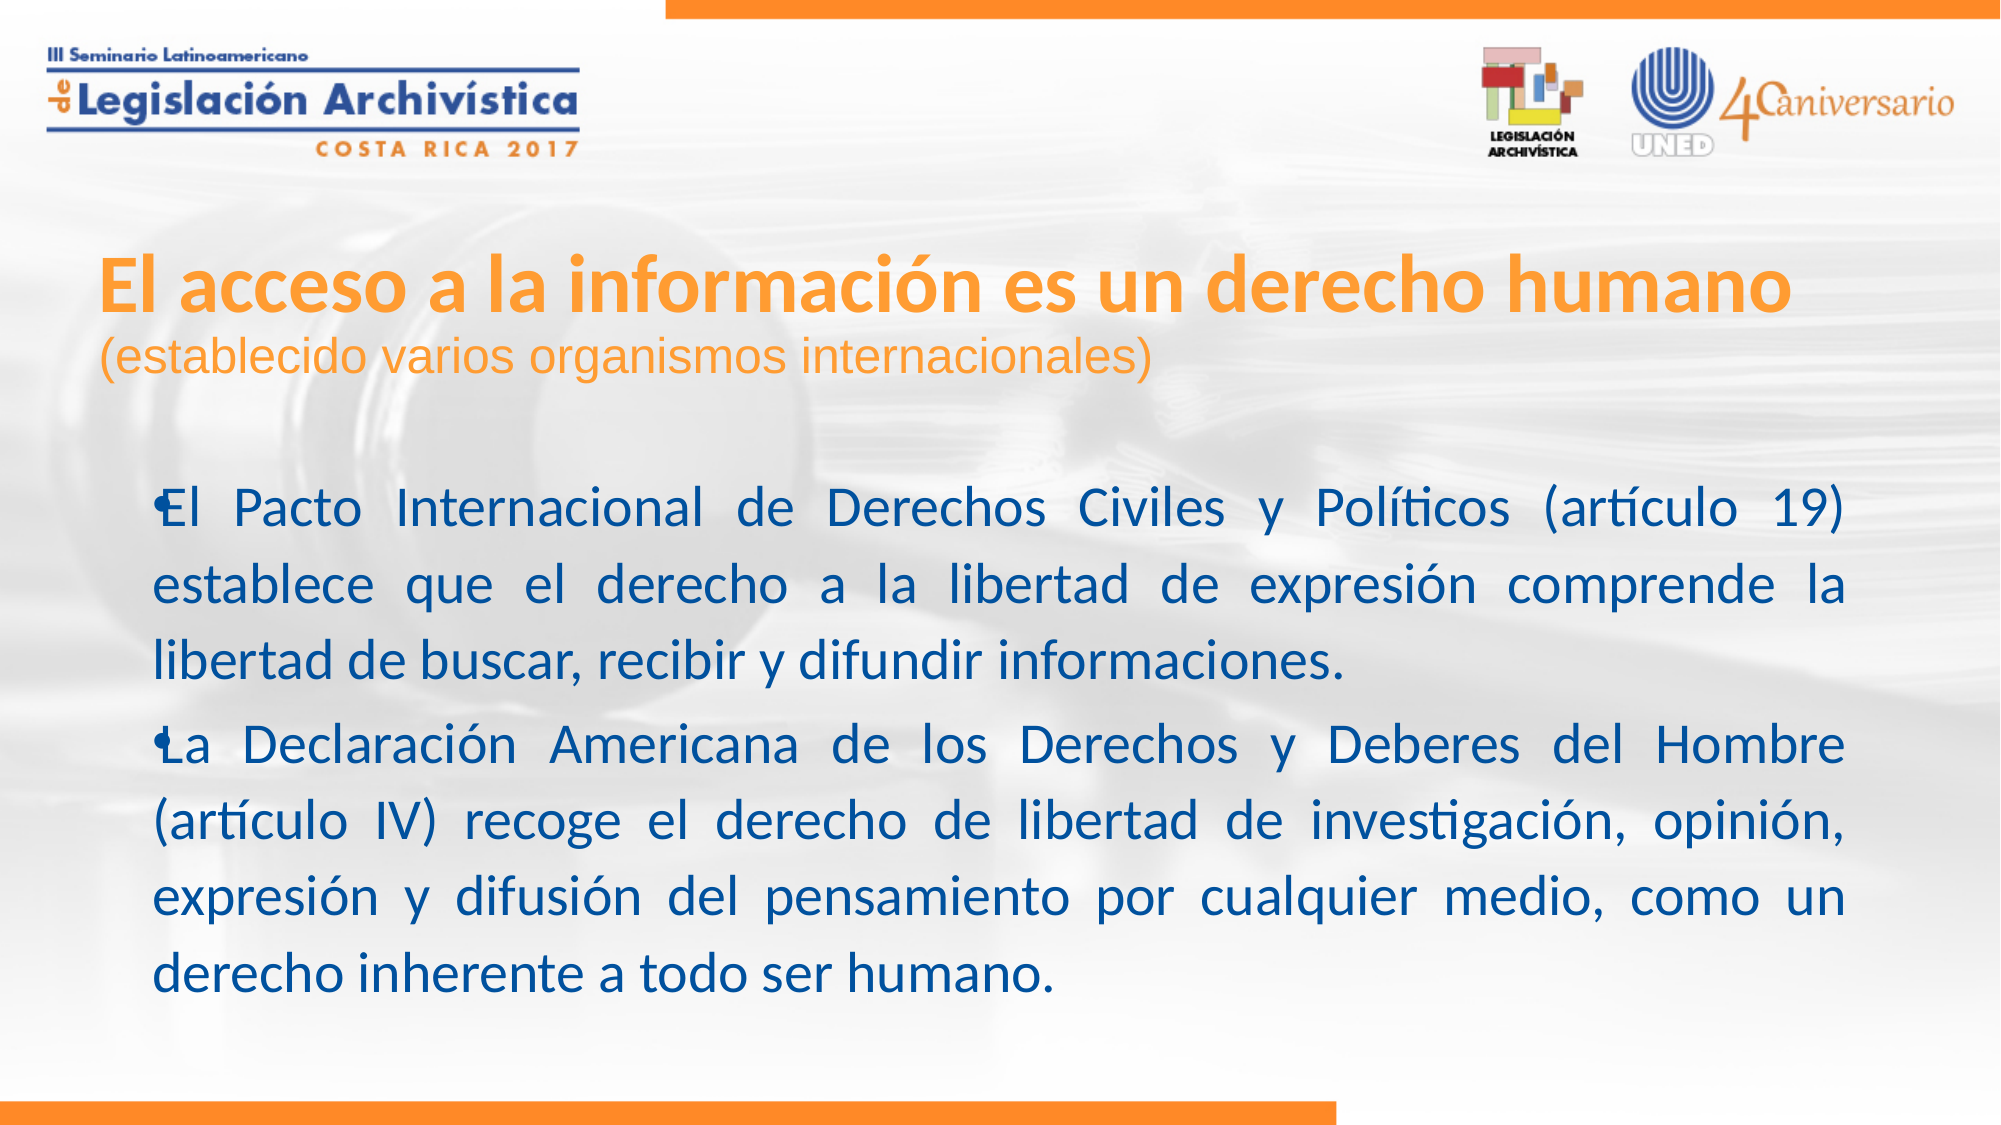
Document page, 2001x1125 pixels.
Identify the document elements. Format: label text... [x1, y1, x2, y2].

picture [0, 0, 2001, 1125]
title El acceso a la información es un derecho humano (establecido varios organismos internacionales) [83, 185, 1889, 440]
list El Pacto Internacional de Derechos Civiles y Políticos (artículo 19) establece que el derecho a la libertad de expresión comprende la libertad de buscar, recibir y difundir informaciones. La Declaración Americana de los Derechos y Deberes del Hombre (artículo IV) recoge el derecho de libertad de investigación, opinión, expresión y difusión del pensamiento por cualquier medio, como un derecho inherente a todo ser humano. [137, 421, 1863, 1014]
